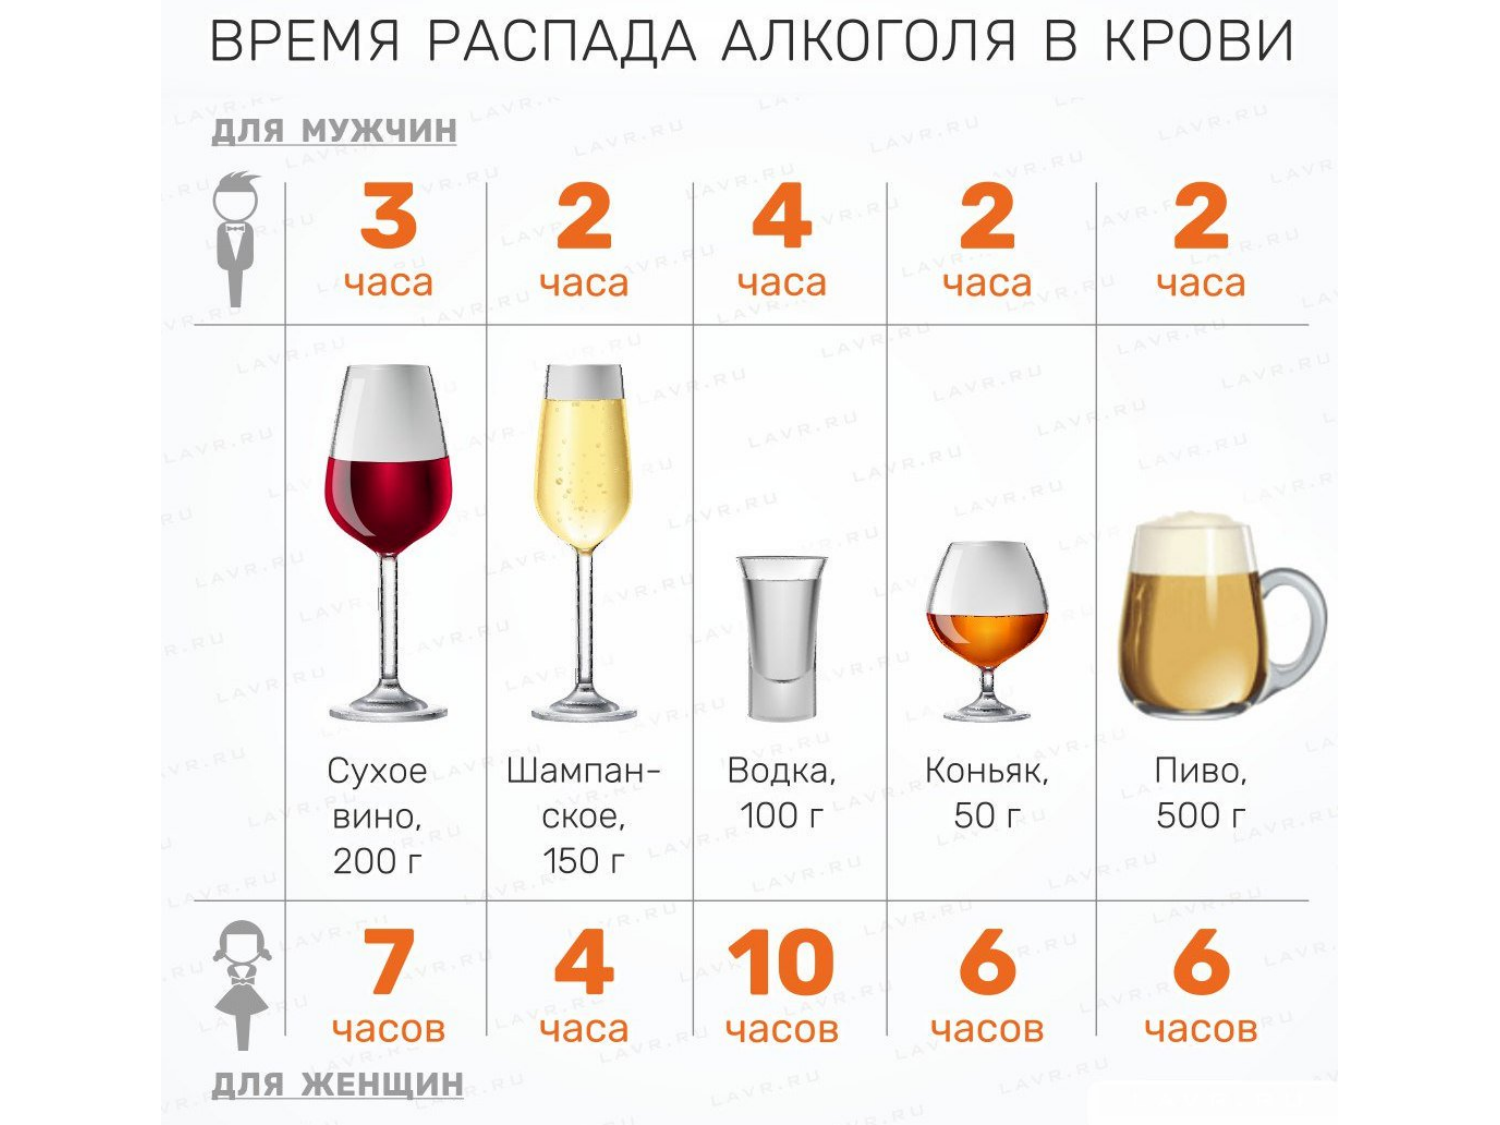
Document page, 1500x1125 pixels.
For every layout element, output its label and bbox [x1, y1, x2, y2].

picture [161, 0, 1339, 1125]
